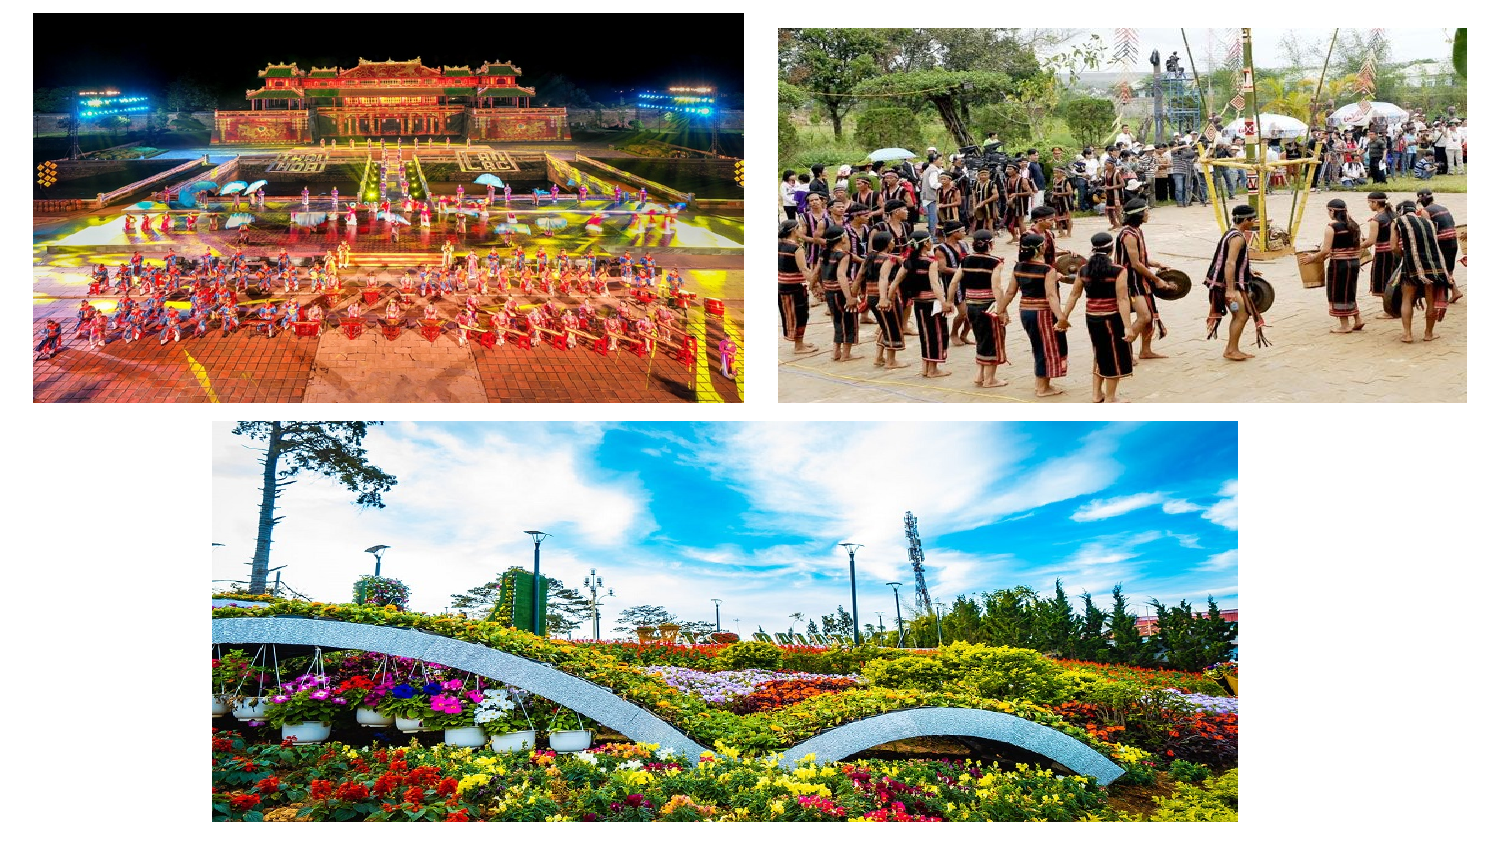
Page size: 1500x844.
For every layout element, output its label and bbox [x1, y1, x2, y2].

picture [1153, 421, 1238, 483]
picture [33, 13, 744, 404]
picture [1070, 479, 1238, 531]
picture [778, 27, 1467, 404]
picture [212, 421, 1238, 823]
picture [642, 446, 671, 456]
